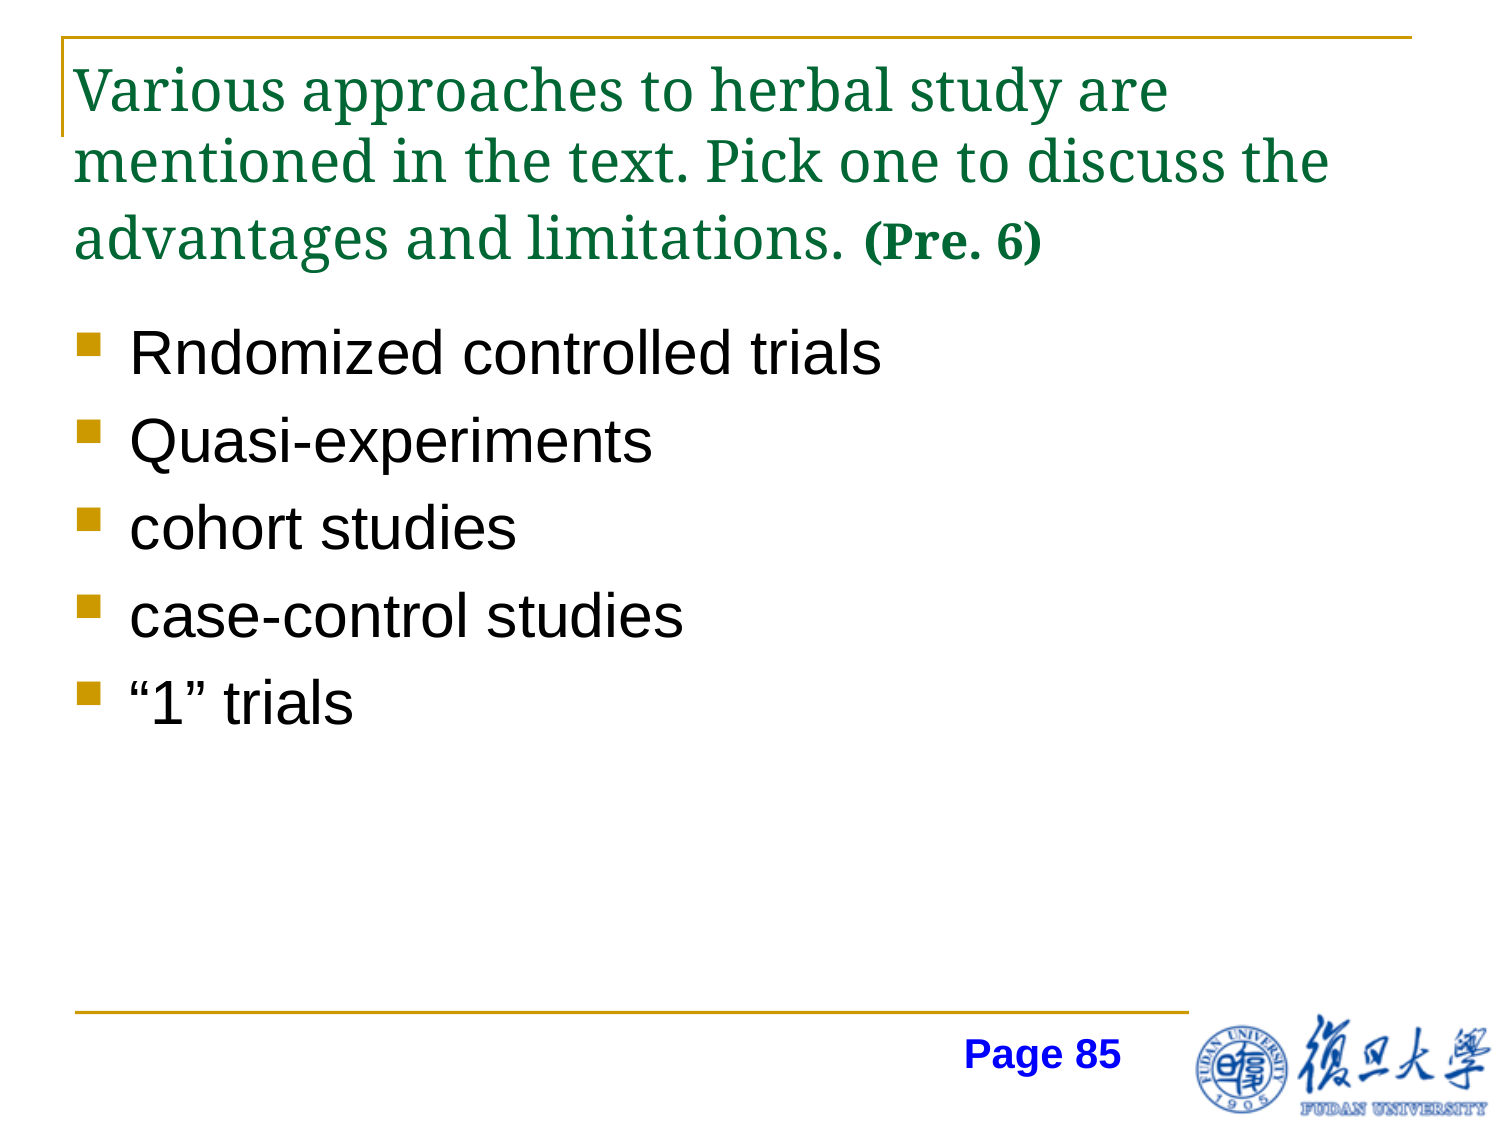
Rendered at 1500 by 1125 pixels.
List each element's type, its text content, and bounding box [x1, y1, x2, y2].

list Rndomized controlled trials Quasi-experiments cohort studies case-control studies “1” trials [58, 304, 1426, 985]
picture [1188, 995, 1500, 1125]
text_box Page 85 [949, 1019, 1149, 1085]
title Various approaches to herbal study are mentioned in the text. Pick one to discuss the advantages and limitations. (Pre. 6) [58, 45, 1426, 282]
